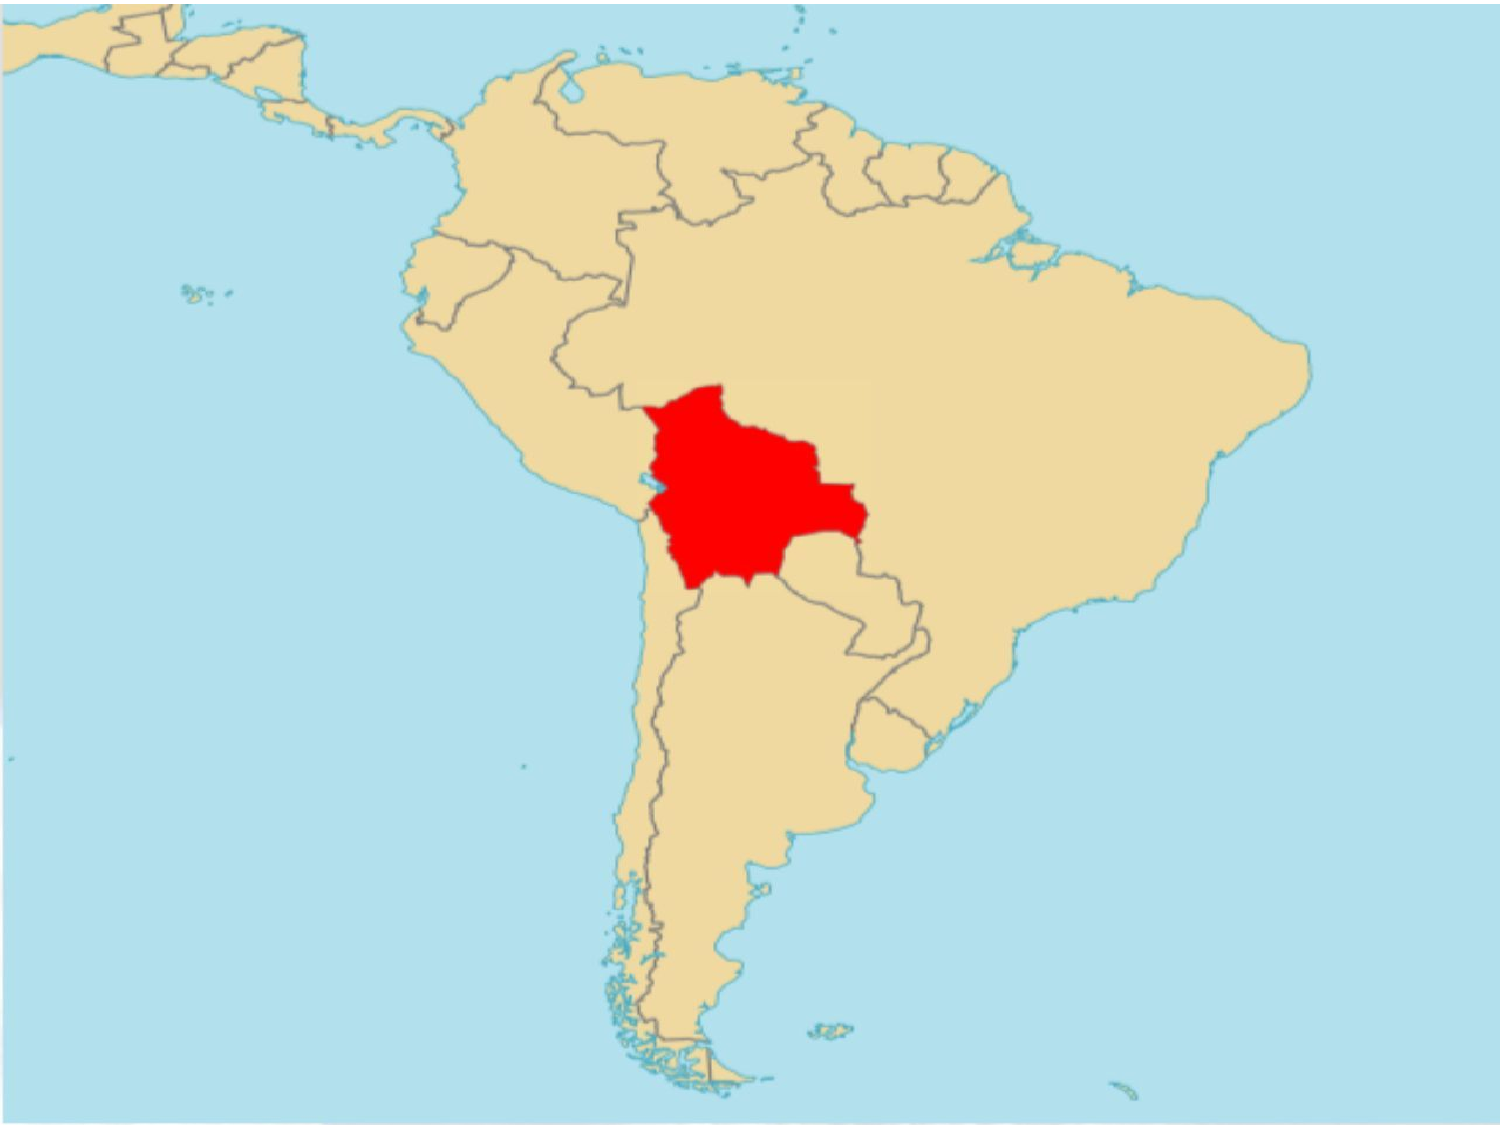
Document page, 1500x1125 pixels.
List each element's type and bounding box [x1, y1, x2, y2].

list [0, 4, 1500, 1125]
